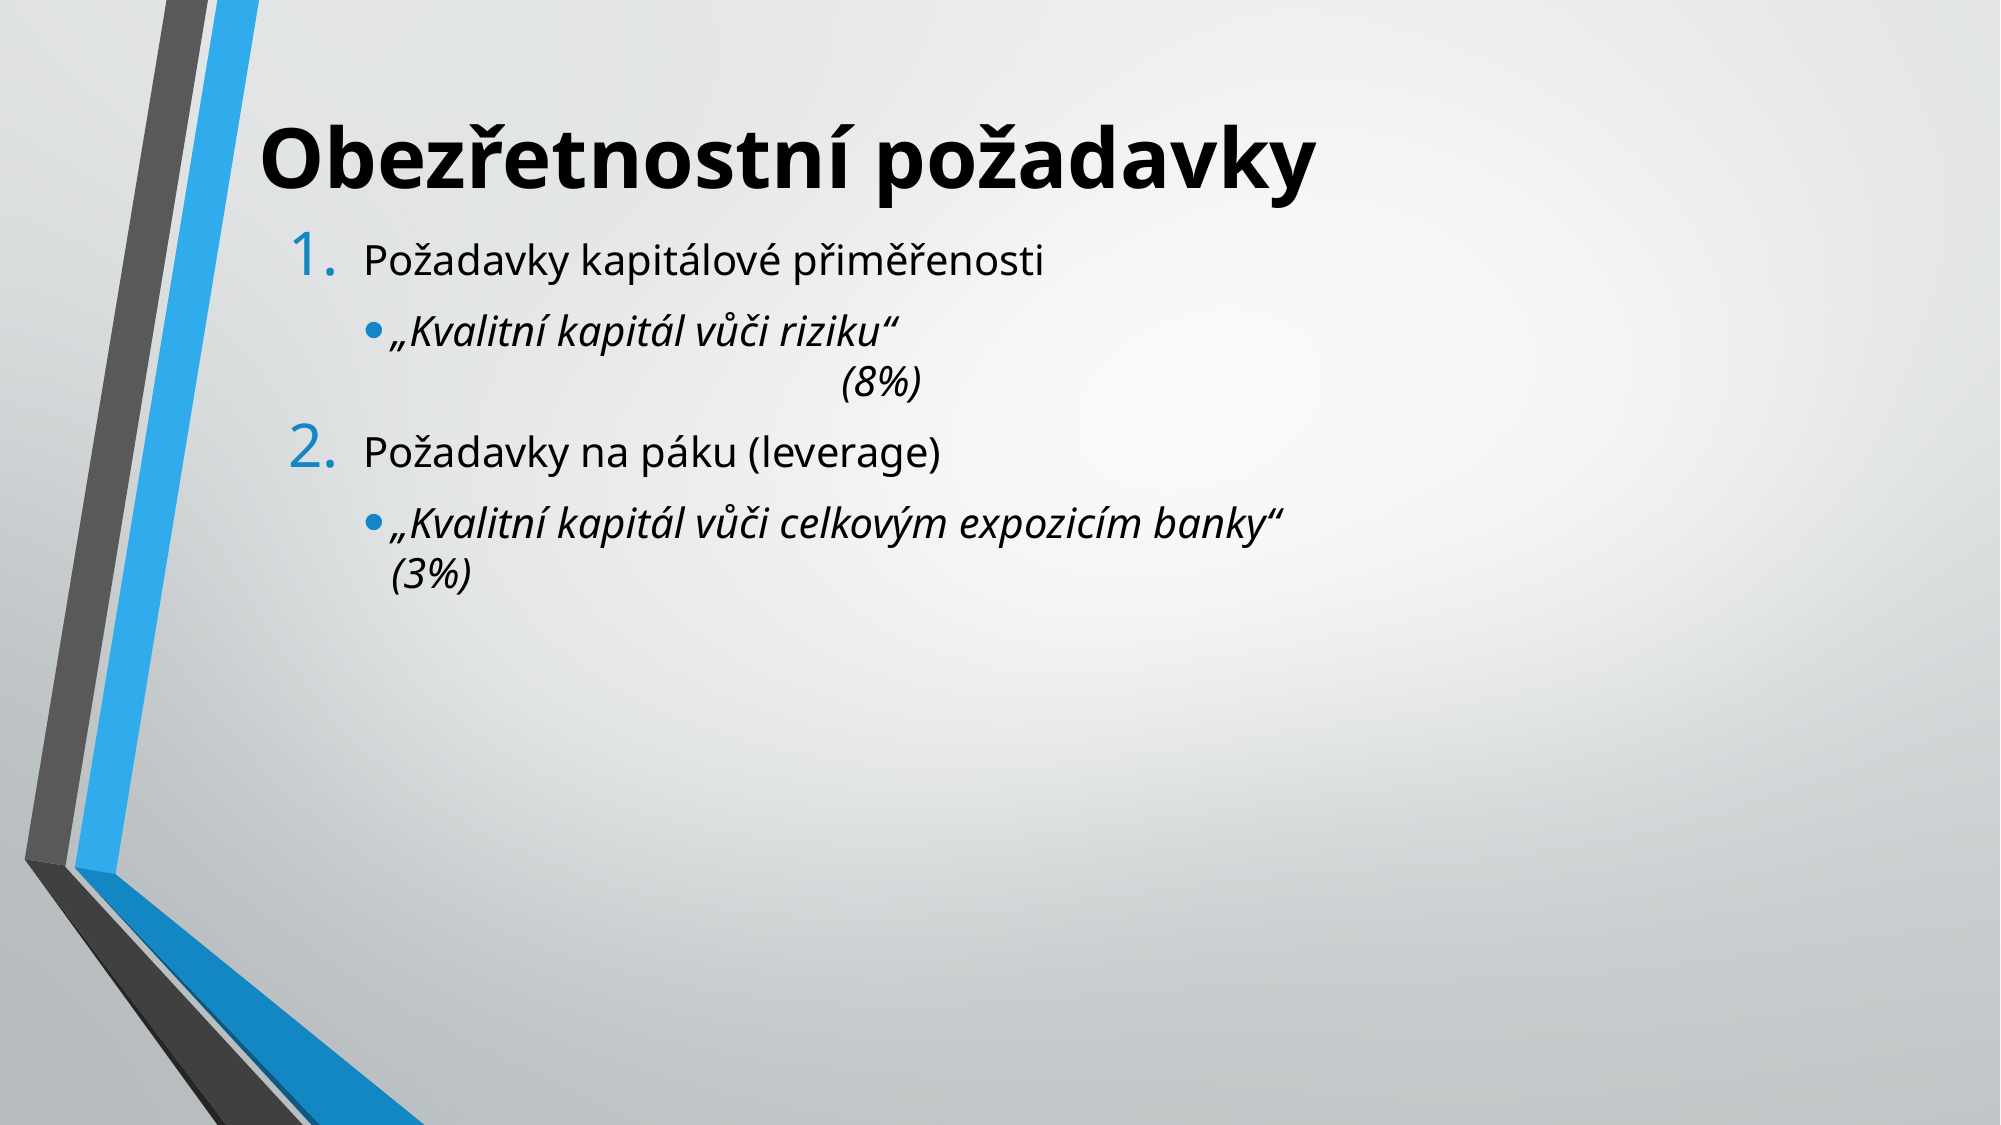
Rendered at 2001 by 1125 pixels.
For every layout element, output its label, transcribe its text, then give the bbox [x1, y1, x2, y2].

list Požadavky kapitálové přiměřenosti „Kvalitní kapitál vůči riziku“ (8%) Požadavky na páku (leverage) „Kvalitní kapitál vůči celkovým expozicím banky“ (3%) [123, 226, 1803, 1022]
title Obezřetnostní požadavky [243, 59, 1887, 252]
